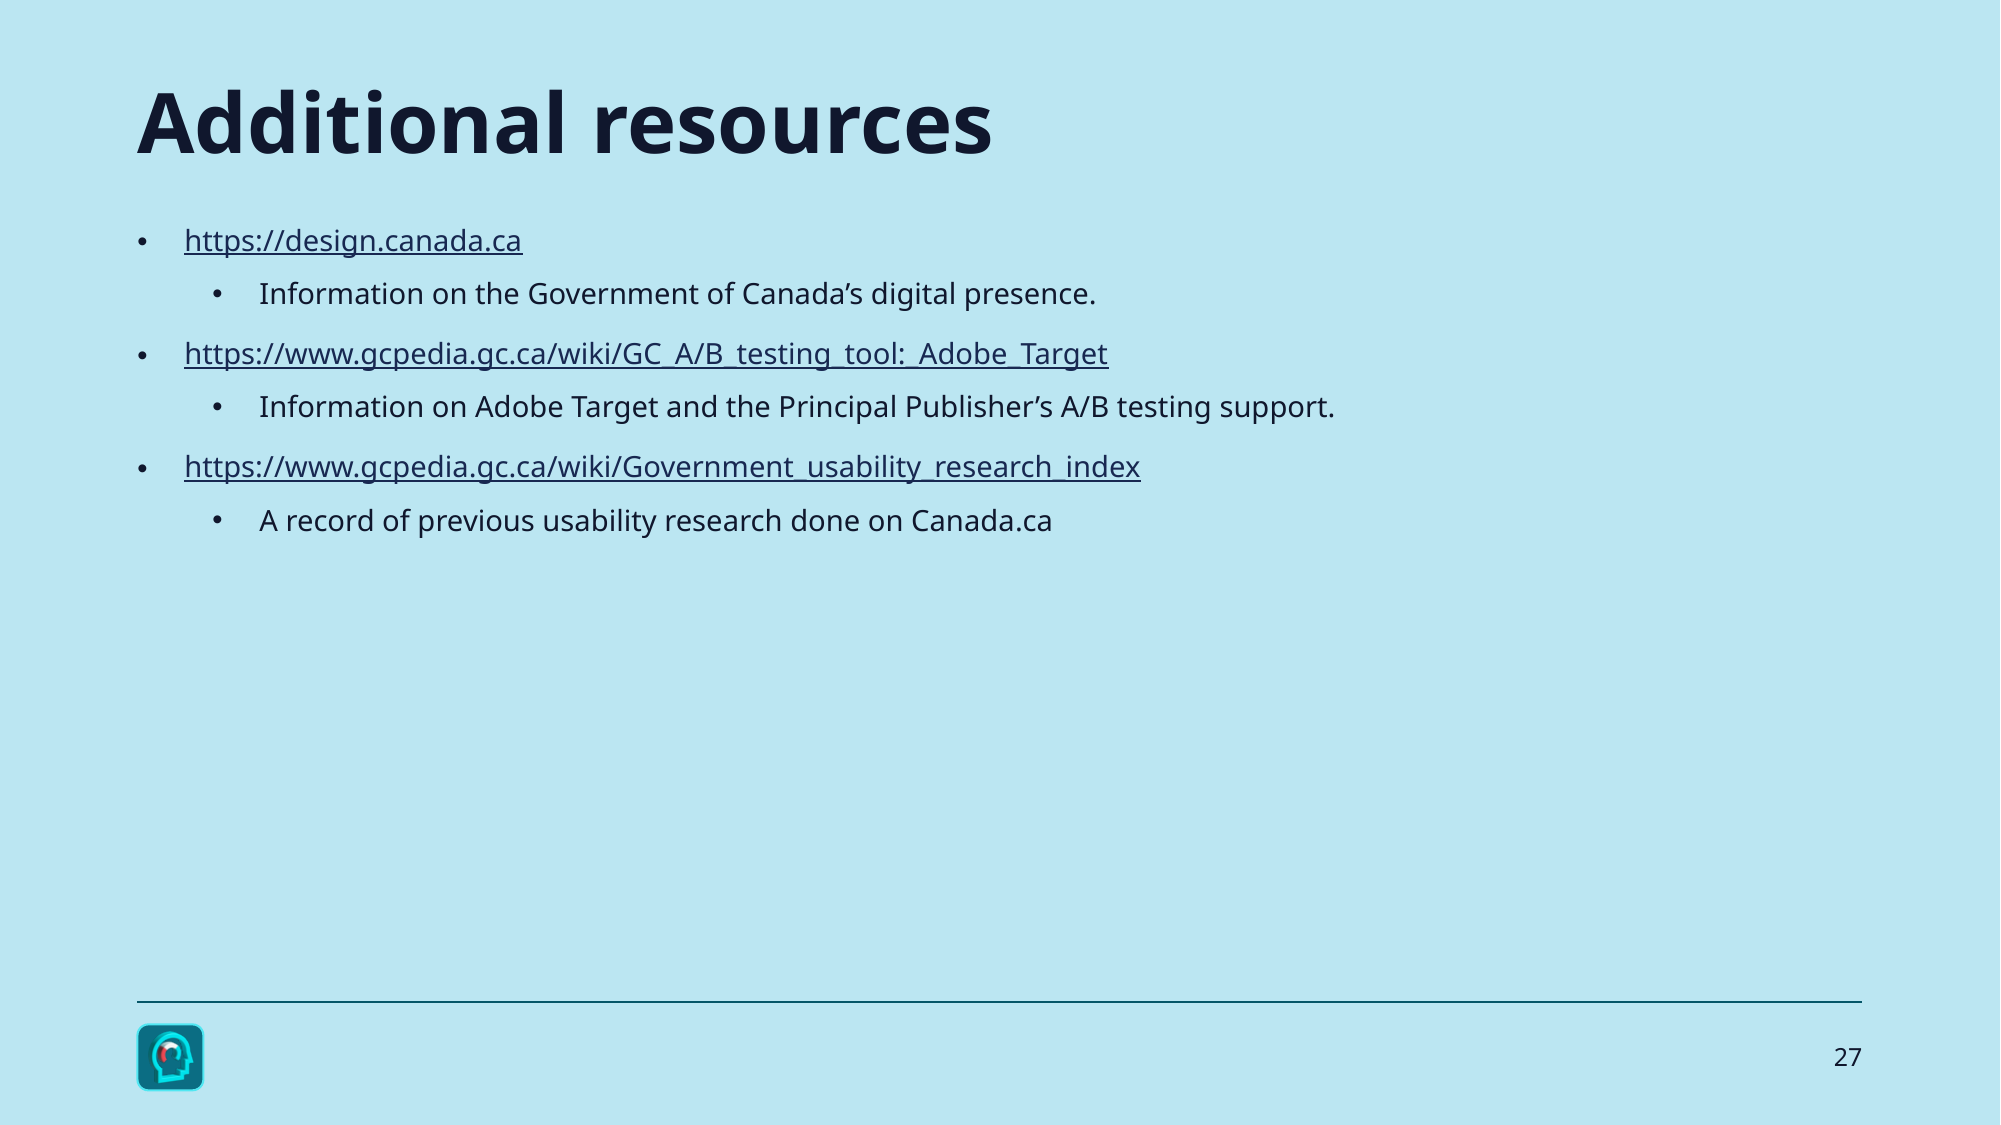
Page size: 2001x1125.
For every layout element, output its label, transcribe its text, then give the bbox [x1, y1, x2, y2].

title Additional resources [137, 59, 1863, 193]
list https://design.canada.ca Information on the Government of Canada’s digital presence. https://www.gcpedia.gc.ca/wiki/GC_A/B_testing_tool:_Adobe_Target Information on Adobe Target and the Principal Publisher’s A/B testing support. https://www.gcpedia.gc.ca/wiki/Government_usability_research_index A record of previous usability research done on Canada.ca [137, 210, 1463, 978]
picture [147, 1031, 195, 1084]
slide_number 27 [1412, 1028, 1863, 1089]
